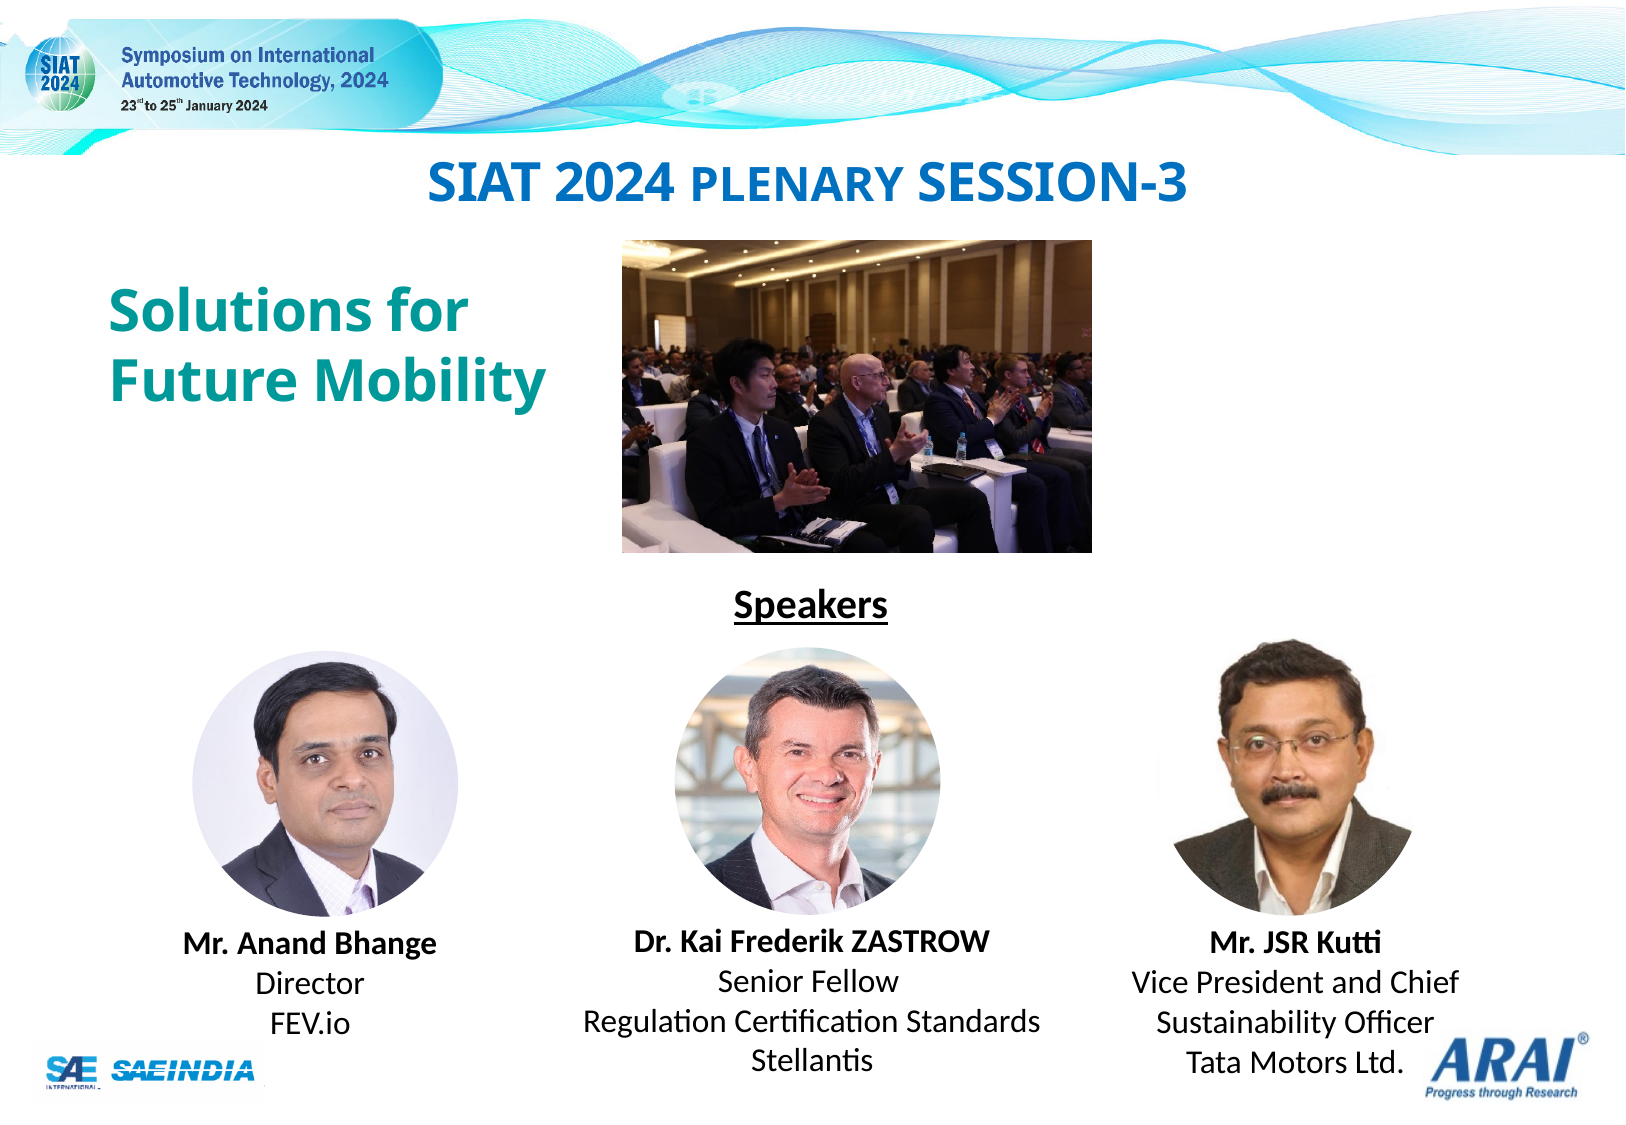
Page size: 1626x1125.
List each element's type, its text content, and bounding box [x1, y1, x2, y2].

picture [1422, 1029, 1592, 1102]
picture [1156, 637, 1423, 916]
picture [0, 0, 1625, 155]
picture [33, 1042, 265, 1103]
text_box Mr. Anand Bhange Director FEV.io [52, 913, 568, 1049]
text_box Speakers [582, 569, 1040, 635]
text_box Dr. Kai Frederik ZASTROW Senior Fellow Regulation Certification Standards Stellantis [554, 911, 1070, 1086]
picture [674, 647, 941, 915]
text_box Solutions for Future Mobility [94, 266, 622, 421]
picture [622, 240, 1092, 553]
text_box Mr. JSR Kutti Vice President and Chief Sustainability Officer Tata Motors Ltd. [1059, 912, 1533, 1088]
title SIAT 2024 PLENARY SESSION-3 [216, 84, 1399, 275]
picture [192, 650, 459, 917]
